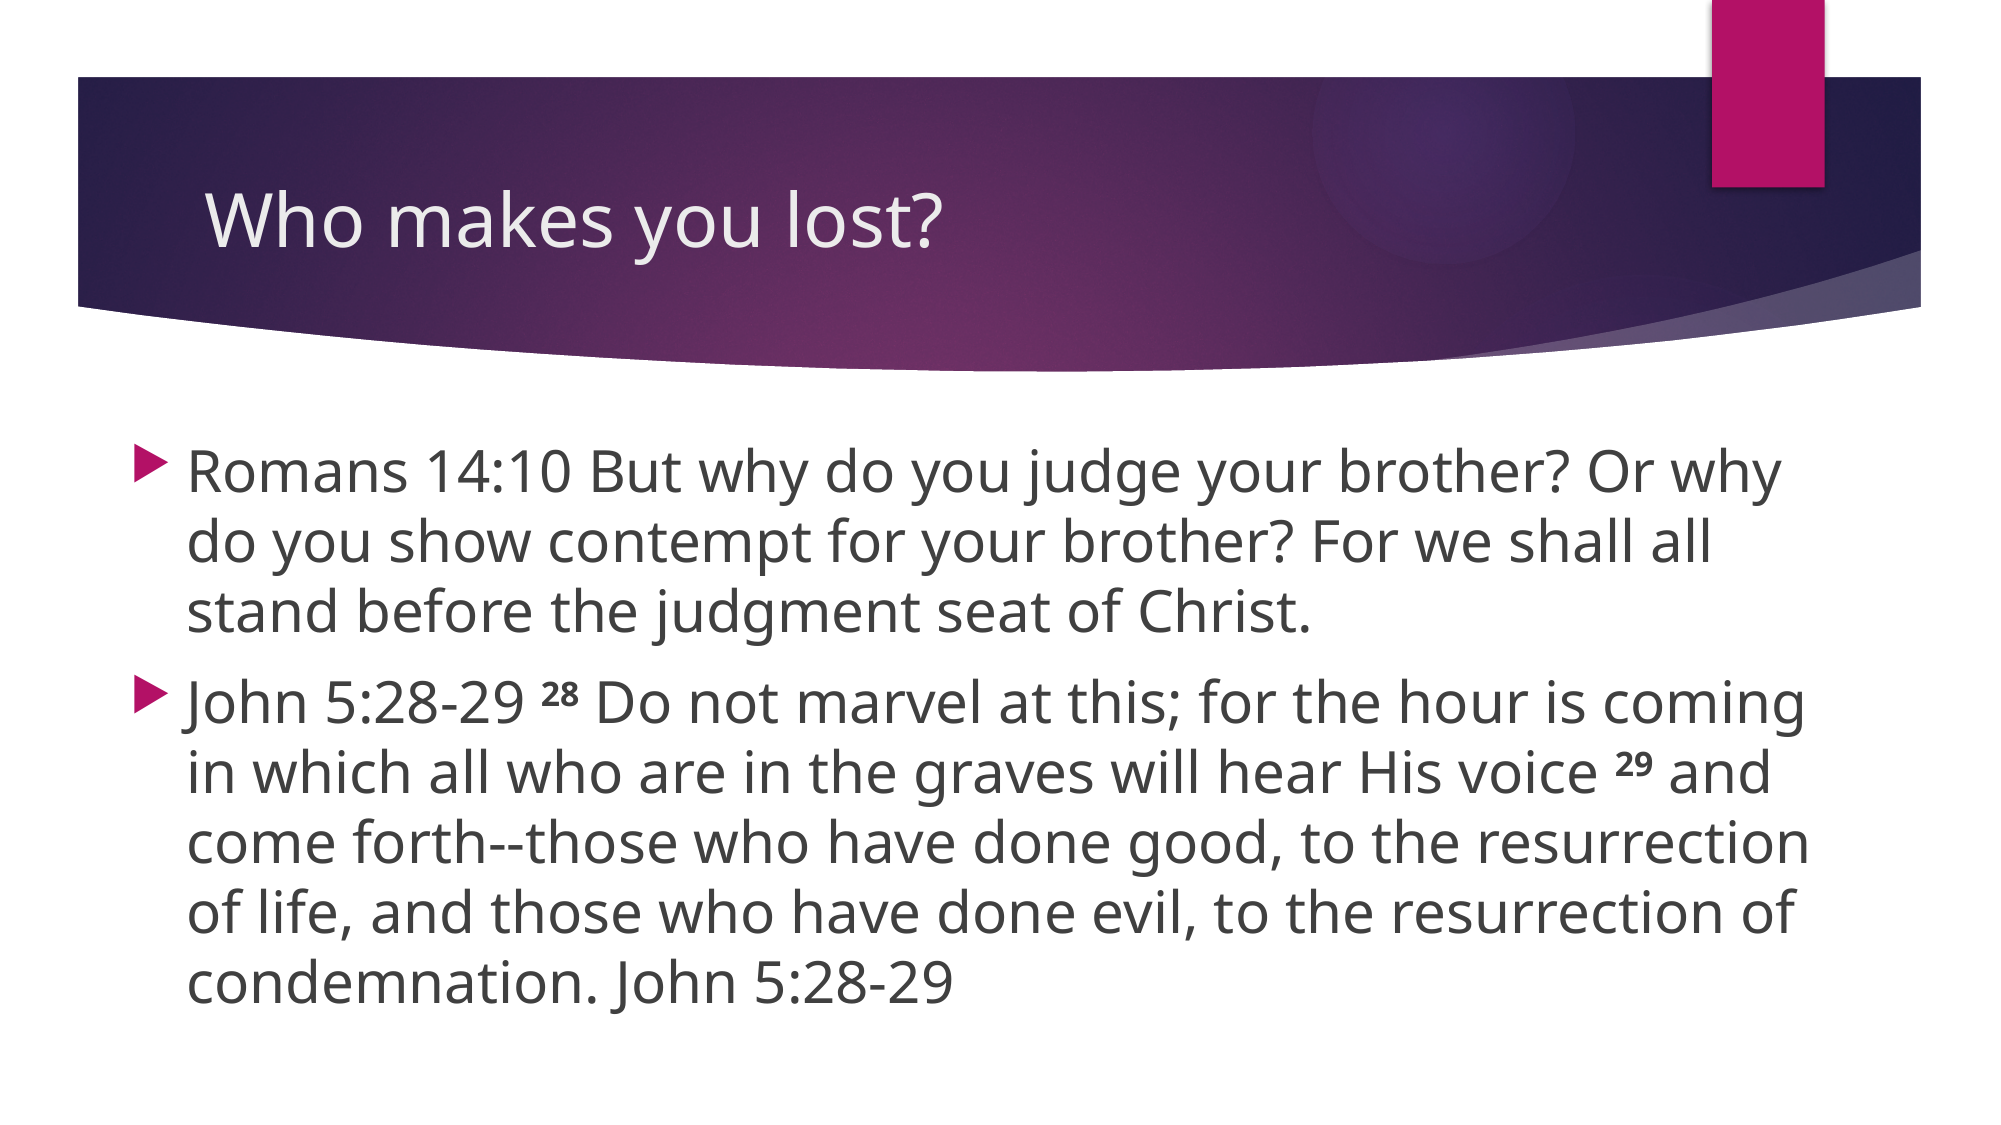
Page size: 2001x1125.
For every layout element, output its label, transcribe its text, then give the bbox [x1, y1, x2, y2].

title Who makes you lost? [189, 159, 1627, 276]
list Romans 14:10 But why do you judge your brother? Or why do you show contempt for your brother? For we shall all stand before the judgment seat of Christ. John 5:28-29 28 Do not marvel at this; for the hour is coming in which all who are in the graves will hear His voice 29 and come forth--those who have done good, to the resurrection of life, and those who have done evil, to the resurrection of condemnation. John 5:28-29 [115, 427, 1883, 1055]
